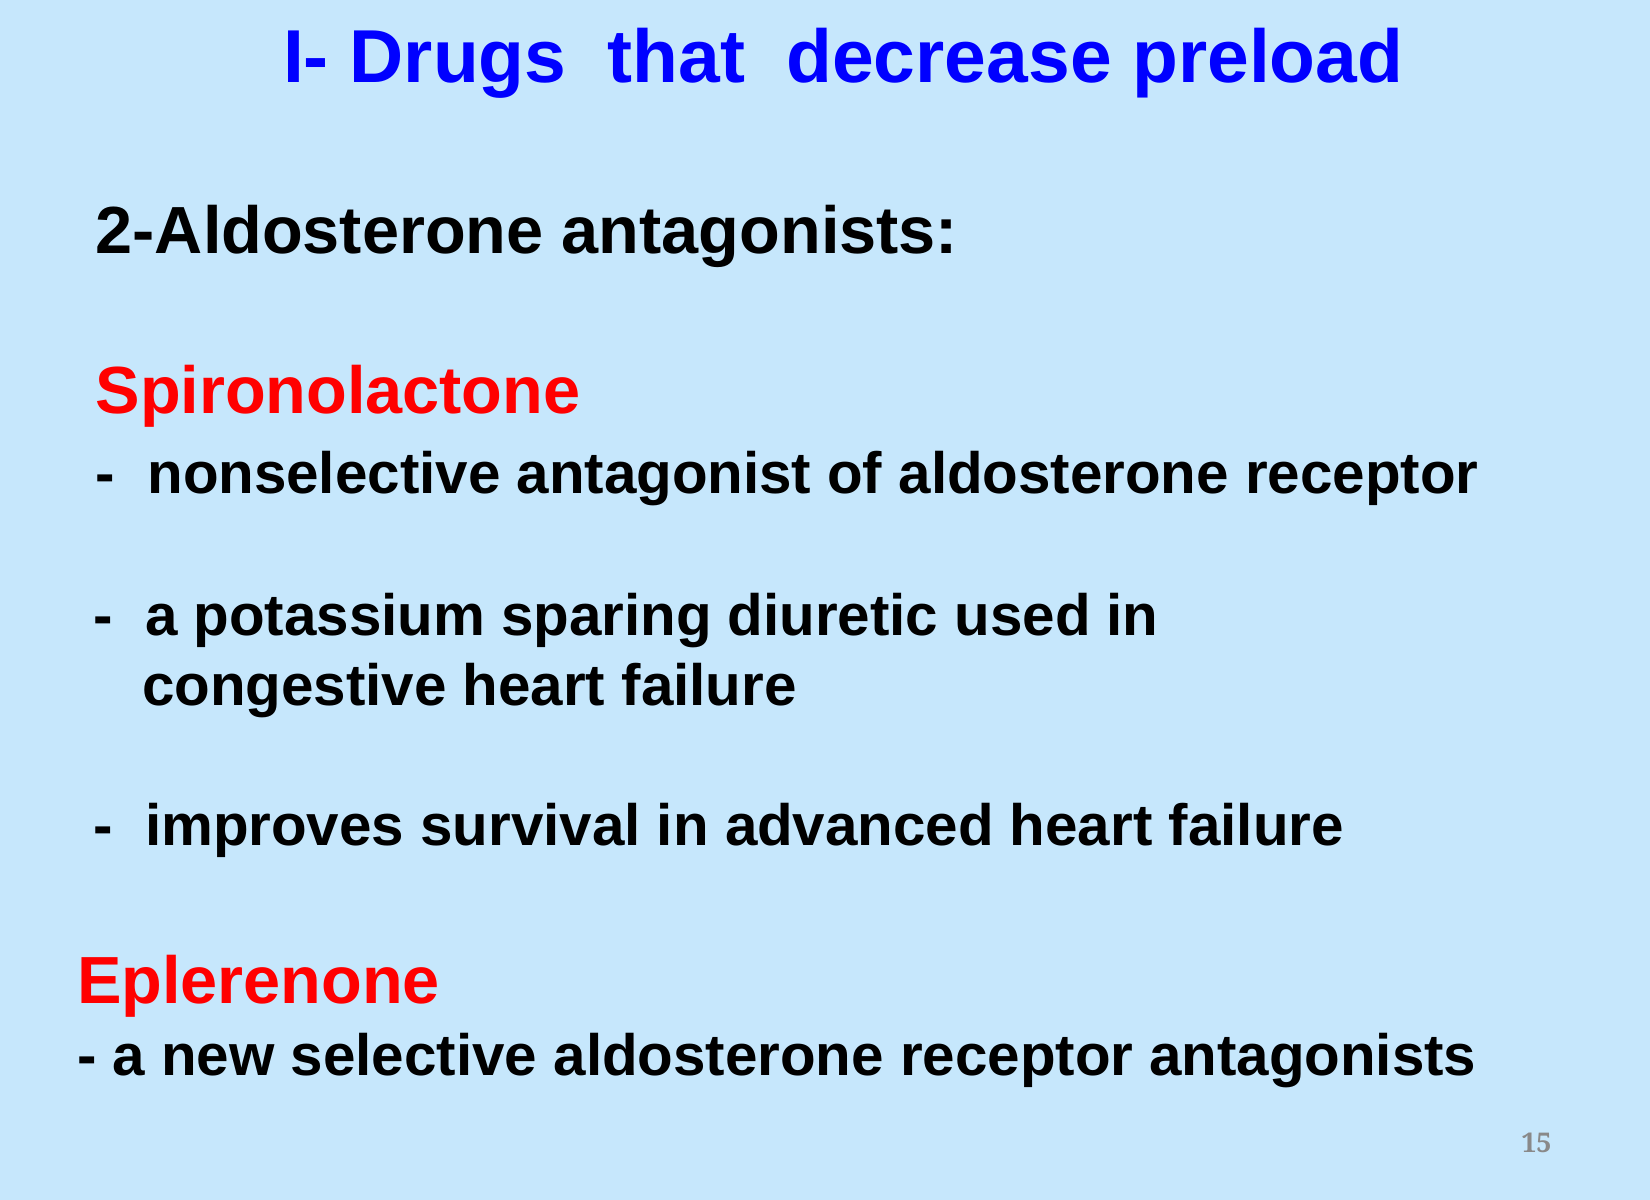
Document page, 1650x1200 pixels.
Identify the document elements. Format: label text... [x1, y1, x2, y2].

text_box I- Drugs that decrease preload 2-Aldosterone antagonists: Spironolactone - nonselective antagonist of aldosterone receptor - a potassium sparing diuretic used in congestive heart failure - improves survival in advanced heart failure Eplerenone - a new selective aldosterone receptor antagonists [62, 0, 1625, 1200]
